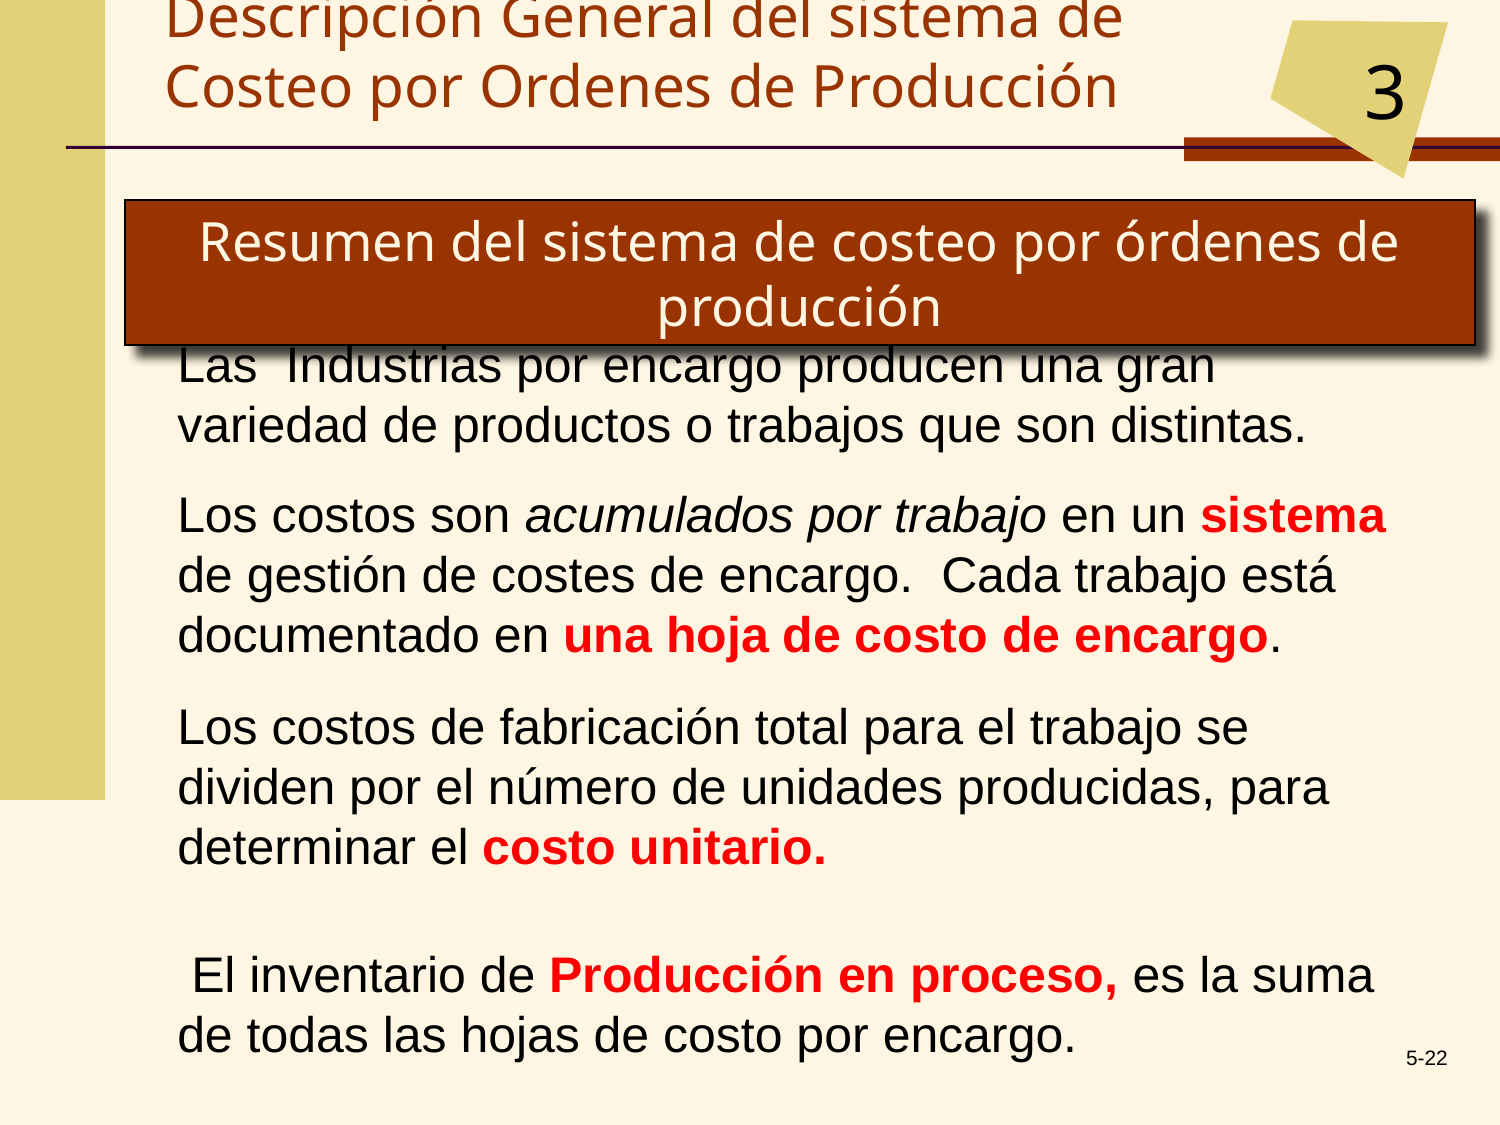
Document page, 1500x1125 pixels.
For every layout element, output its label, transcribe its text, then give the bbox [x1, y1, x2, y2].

text_box Resumen del sistema de costeo por órdenes de producción [124, 199, 1475, 345]
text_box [1278, 0, 1438, 162]
text_box Descripción General del sistema de Costeo por Ordenes de Producción [150, 37, 1273, 125]
text_box Los costos son acumulados por trabajo en un sistema de gestión de costes de encargo. Cada trabajo está documentado en una hoja de costo de encargo. [162, 474, 1425, 670]
text_box El inventario de Producción en proceso, es la suma de todas las hojas de costo por encargo. [162, 849, 1413, 1070]
slide_number 5-22 [1413, 1037, 1463, 1063]
text_box Los costos de fabricación total para el trabajo se dividen por el número de unidades producidas, para determinar el costo unitario. [162, 687, 1413, 849]
text_box Las Industrias por encargo producen una gran variedad de productos o trabajos que son distintas. [162, 324, 1413, 460]
